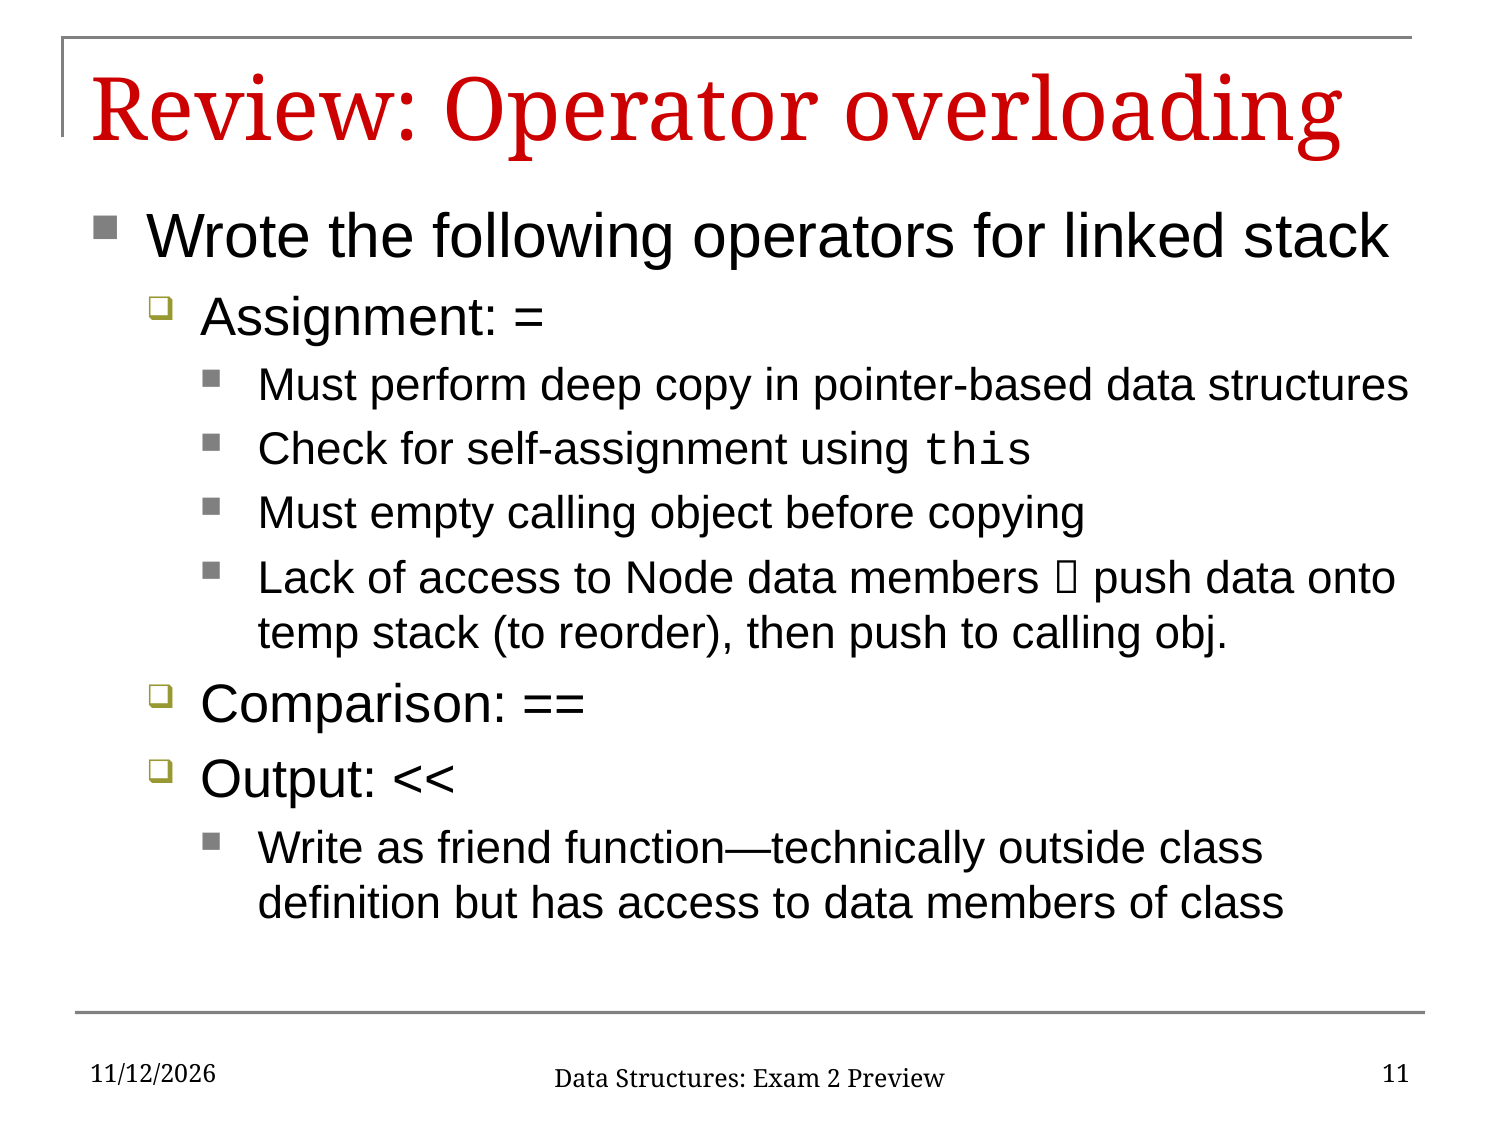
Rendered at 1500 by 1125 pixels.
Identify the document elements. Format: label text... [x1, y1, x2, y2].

list Wrote the following operators for linked stack Assignment: = Must perform deep copy in pointer-based data structures Check for self-assignment using this Must empty calling object before copying Lack of access to Node data members  push data onto temp stack (to reorder), then push to calling obj. Comparison: == Output: << Write as friend function—technically outside class definition but has access to data members of class [75, 187, 1425, 1006]
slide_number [74, 1023, 426, 1100]
title Review: Operator overloading [75, 45, 1425, 163]
footer Data Structures: Exam 2 Preview [512, 1024, 988, 1101]
slide_number 11 [1074, 1023, 1426, 1100]
